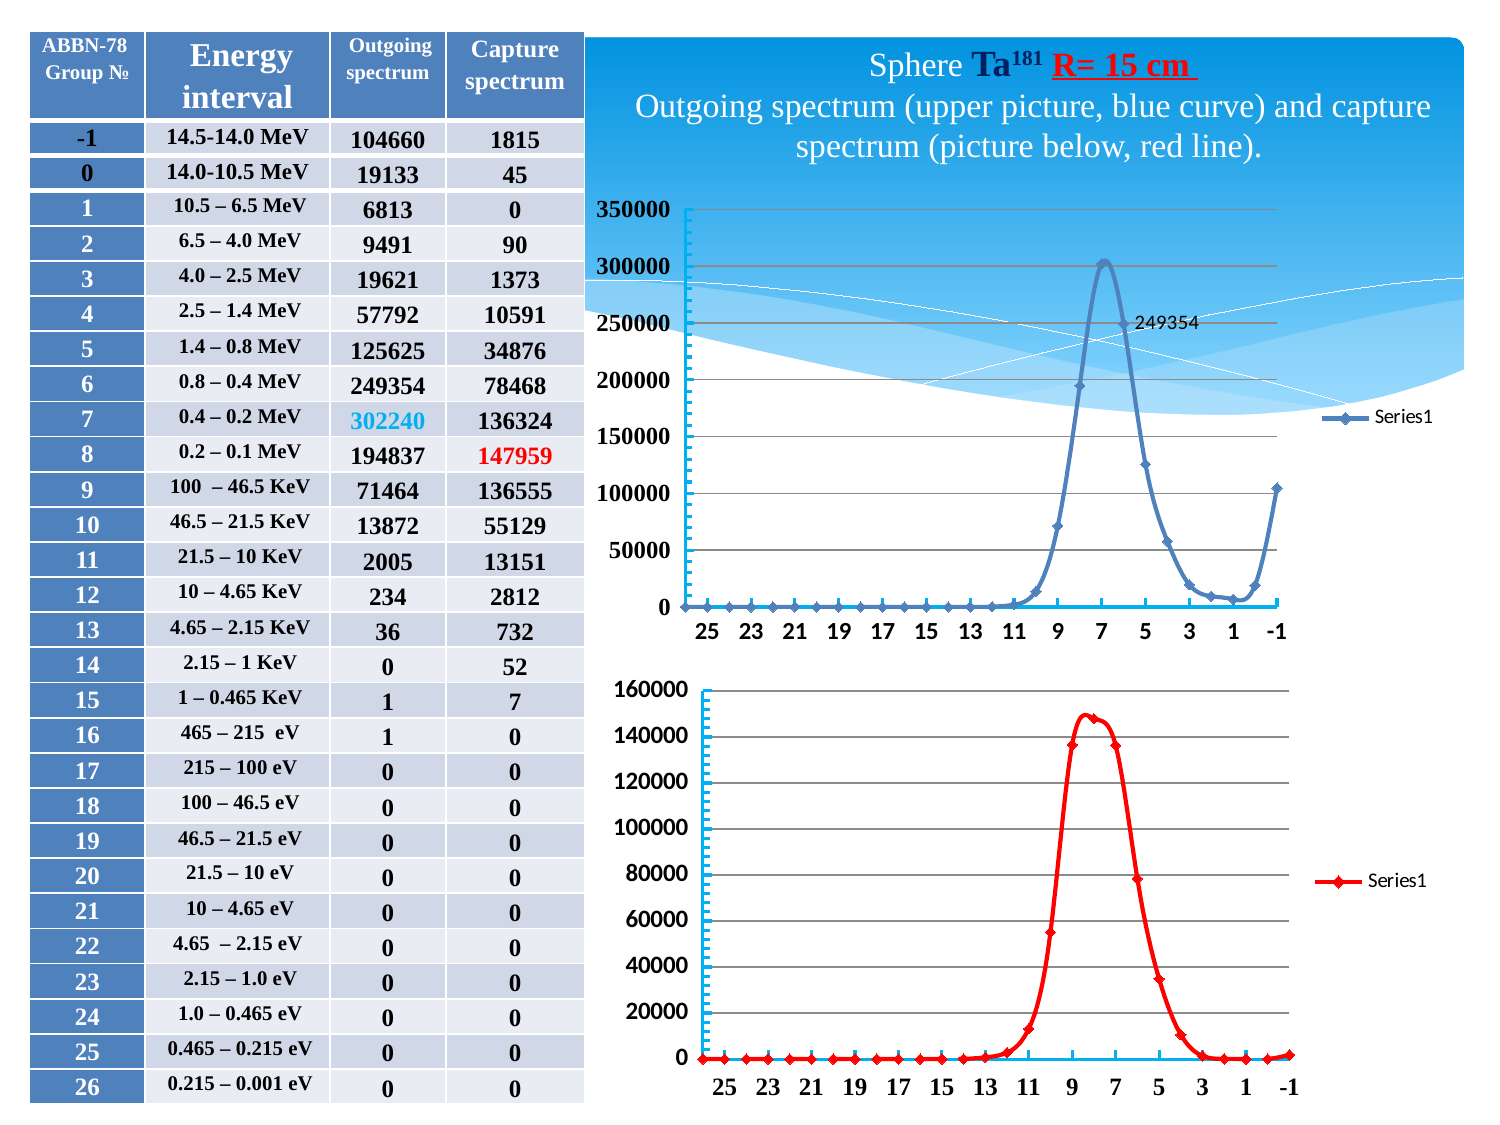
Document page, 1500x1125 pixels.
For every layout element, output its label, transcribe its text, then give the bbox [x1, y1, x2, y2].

table_cell 1 [331, 719, 445, 752]
table_cell 0 [447, 789, 584, 822]
table_cell 22 [30, 929, 144, 963]
table_cell 4.0 – 2.5 MeV [146, 262, 329, 295]
table_cell 732 [447, 613, 584, 646]
table_cell 55129 [447, 508, 584, 541]
table_cell 45 [447, 158, 584, 188]
table_cell 24 [30, 1000, 144, 1033]
table_cell 1 – 0.465 KeV [146, 683, 329, 717]
table_cell 7 [30, 402, 144, 436]
table_cell 0.8 – 0.4 MeV [146, 367, 329, 401]
table_cell 5 [30, 332, 144, 365]
table_cell 46.5 – 21.5 KeV [146, 508, 329, 541]
table_cell 7 [447, 683, 584, 717]
table_cell 78468 [447, 367, 584, 401]
table_cell 147959 [447, 437, 584, 471]
table_cell 2.15 – 1 KeV [146, 648, 329, 682]
table_cell 1 [30, 193, 144, 225]
table_cell 215 – 100 eV [146, 754, 329, 787]
table_cell -1 [30, 123, 144, 153]
table_cell 6.5 – 4.0 MeV [146, 227, 329, 260]
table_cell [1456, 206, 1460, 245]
table_cell 13872 [331, 508, 445, 541]
table_cell 136324 [447, 402, 584, 436]
table_cell 23 [30, 964, 144, 998]
table_cell 9491 [331, 227, 445, 260]
table_cell 0.465 – 0.215 eV [146, 1035, 329, 1068]
table_cell 0 [447, 894, 584, 928]
table_cell 21.5 – 10 eV [146, 859, 329, 892]
table_cell 20 [30, 859, 144, 892]
table_cell 17 [30, 754, 144, 787]
table_cell 13151 [447, 543, 584, 576]
table_cell 1 [331, 683, 445, 717]
table_cell 36 [331, 613, 445, 646]
table_cell 0 [331, 859, 445, 892]
table_cell 249354 [331, 367, 445, 401]
table_cell 302240 [331, 402, 445, 436]
table_cell 10.5 – 6.5 MeV [146, 193, 329, 225]
table_cell 21.5 – 10 KeV [146, 543, 329, 576]
table_cell 0 [331, 824, 445, 857]
table_cell 0 [447, 1000, 584, 1033]
table_cell 1373 [447, 262, 584, 295]
table_cell 0 [447, 193, 584, 225]
table_cell 0 [331, 894, 445, 928]
table_cell 19 [30, 824, 144, 857]
table_cell 3 [30, 262, 144, 295]
table_cell 0 [331, 754, 445, 787]
table_cell 10 [30, 508, 144, 541]
table_cell 21 [30, 894, 144, 928]
table_cell 71464 [331, 473, 445, 506]
table_cell 100 – 46.5 eV [146, 789, 329, 822]
chart [596, 656, 1448, 1108]
table_cell 2.15 – 1.0 eV [146, 964, 329, 998]
table_cell 18 [30, 789, 144, 822]
table_cell 2.5 – 1.4 MeV [146, 297, 329, 330]
table_cell 13 [30, 613, 144, 646]
table_cell 0 [447, 1035, 584, 1068]
table_cell 15 [30, 683, 144, 717]
table_cell 104660 [331, 123, 445, 153]
table_cell 2812 [447, 578, 584, 611]
table_cell 90 [447, 227, 584, 260]
table_cell 0 [331, 1000, 445, 1033]
table_cell 52 [447, 648, 584, 682]
table_cell 10591 [447, 297, 584, 330]
chart [596, 195, 1453, 647]
table_cell 1.4 – 0.8 MeV [146, 332, 329, 365]
table_cell 19133 [331, 158, 445, 188]
table_cell 6 [30, 367, 144, 401]
table_cell 194837 [331, 437, 445, 471]
table_cell 1815 [447, 123, 584, 153]
table_header Energy interval [146, 32, 329, 118]
table_cell 2 [30, 227, 144, 260]
table_cell 0 [447, 929, 584, 963]
table_cell 0 [331, 789, 445, 822]
table_cell 0 [447, 1070, 584, 1103]
table_cell 0 [30, 158, 144, 188]
table_cell 6813 [331, 193, 445, 225]
table_cell 0 [447, 824, 584, 857]
table_cell 0 [331, 648, 445, 682]
table_cell 0 [331, 929, 445, 963]
table_cell 0.4 – 0.2 MeV [146, 402, 329, 436]
table_cell 0 [331, 964, 445, 998]
table_cell 4.65 – 2.15 KeV [146, 613, 329, 646]
table_cell 57792 [331, 297, 445, 330]
table_cell 0 [447, 964, 584, 998]
table_cell 10 – 4.65 KeV [146, 578, 329, 611]
table_cell 14.0-10.5 MeV [146, 158, 329, 188]
table_cell 0 [447, 719, 584, 752]
table_cell 0.2 – 0.1 MeV [146, 437, 329, 471]
table_cell 125625 [331, 332, 445, 365]
table_cell 4 [30, 297, 144, 330]
table_cell 26 [30, 1070, 144, 1103]
table_cell 0.215 – 0.001 eV [146, 1070, 329, 1103]
table_cell 9 [30, 473, 144, 506]
table_cell 465 – 215 eV [146, 719, 329, 752]
table_cell 234 [331, 578, 445, 611]
table_cell 8 [30, 437, 144, 471]
table_cell 14 [30, 648, 144, 682]
table_cell 0 [447, 859, 584, 892]
table_cell 14.5-14.0 MeV [146, 123, 329, 153]
table_cell 0 [331, 1070, 445, 1103]
title Sphere Ta181 R= 15 cm Outgoing spectrum (upper picture, blue curve) and capture spectrum (picture below, red line). [596, 30, 1471, 173]
table_cell 4.65 – 2.15 eV [146, 929, 329, 963]
table_cell 46.5 – 21.5 eV [146, 824, 329, 857]
table_cell 10 – 4.65 eV [146, 894, 329, 928]
table_header Capture spectrum [447, 32, 584, 118]
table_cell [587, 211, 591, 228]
table_header ABBN-78 Group № [30, 32, 144, 118]
table_cell 12 [30, 578, 144, 611]
table_cell 1.0 – 0.465 eV [146, 1000, 329, 1033]
table_header Outgoing spectrum [331, 32, 445, 118]
table_cell 11 [30, 543, 144, 576]
table_cell 136555 [447, 473, 584, 506]
table_cell 19621 [331, 262, 445, 295]
table_cell 0 [331, 1035, 445, 1068]
table_cell 2005 [331, 543, 445, 576]
table_cell 0 [447, 754, 584, 787]
table_cell 100 – 46.5 KeV [146, 473, 329, 506]
table_cell 25 [30, 1035, 144, 1068]
table_cell 16 [30, 719, 144, 752]
table_cell 34876 [447, 332, 584, 365]
